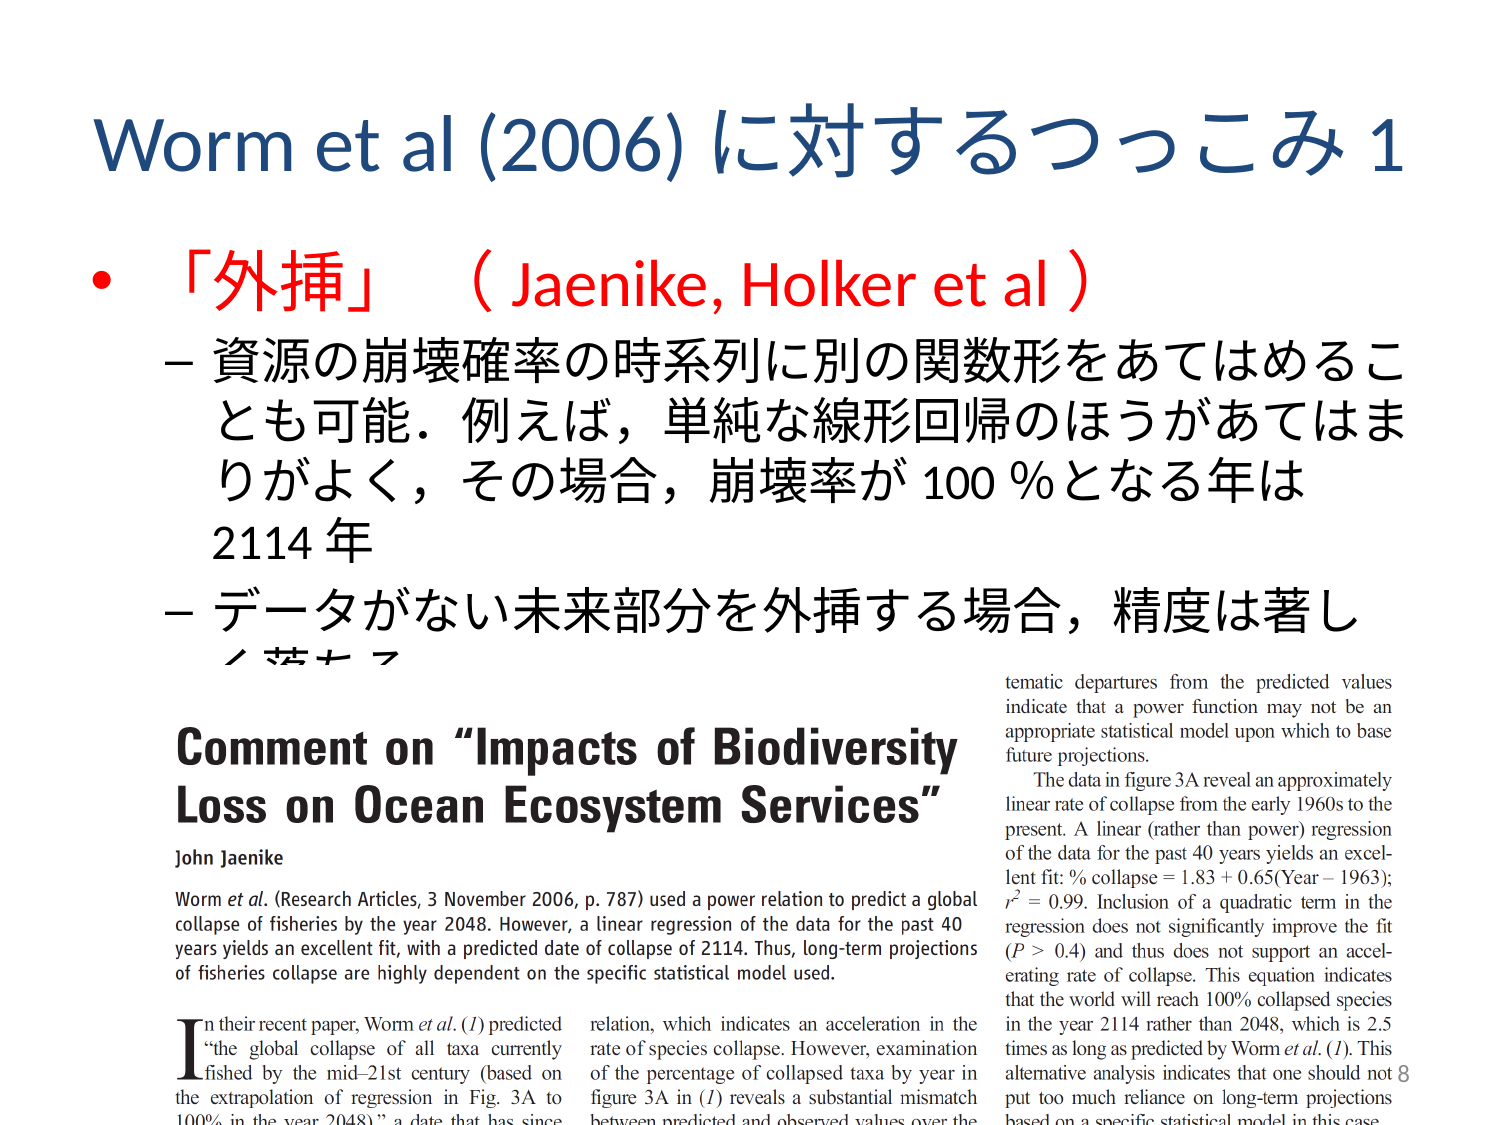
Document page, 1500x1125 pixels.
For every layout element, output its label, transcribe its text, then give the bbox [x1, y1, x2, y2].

list 「外挿」 （Jaenike, Holker et al） 資源の崩壊確率の時系列に別の関数形をあてはめることも可能．例えば，単純な線形回帰のほうがあてはまりがよく，その場合，崩壊率が100％となる年は2114年 データがない未来部分を外挿する場合，精度は著しく落ちる． [75, 231, 1425, 1076]
picture [137, 665, 1426, 1125]
title Worm et al (2006)に対するつっこみ1 [75, 45, 1425, 231]
